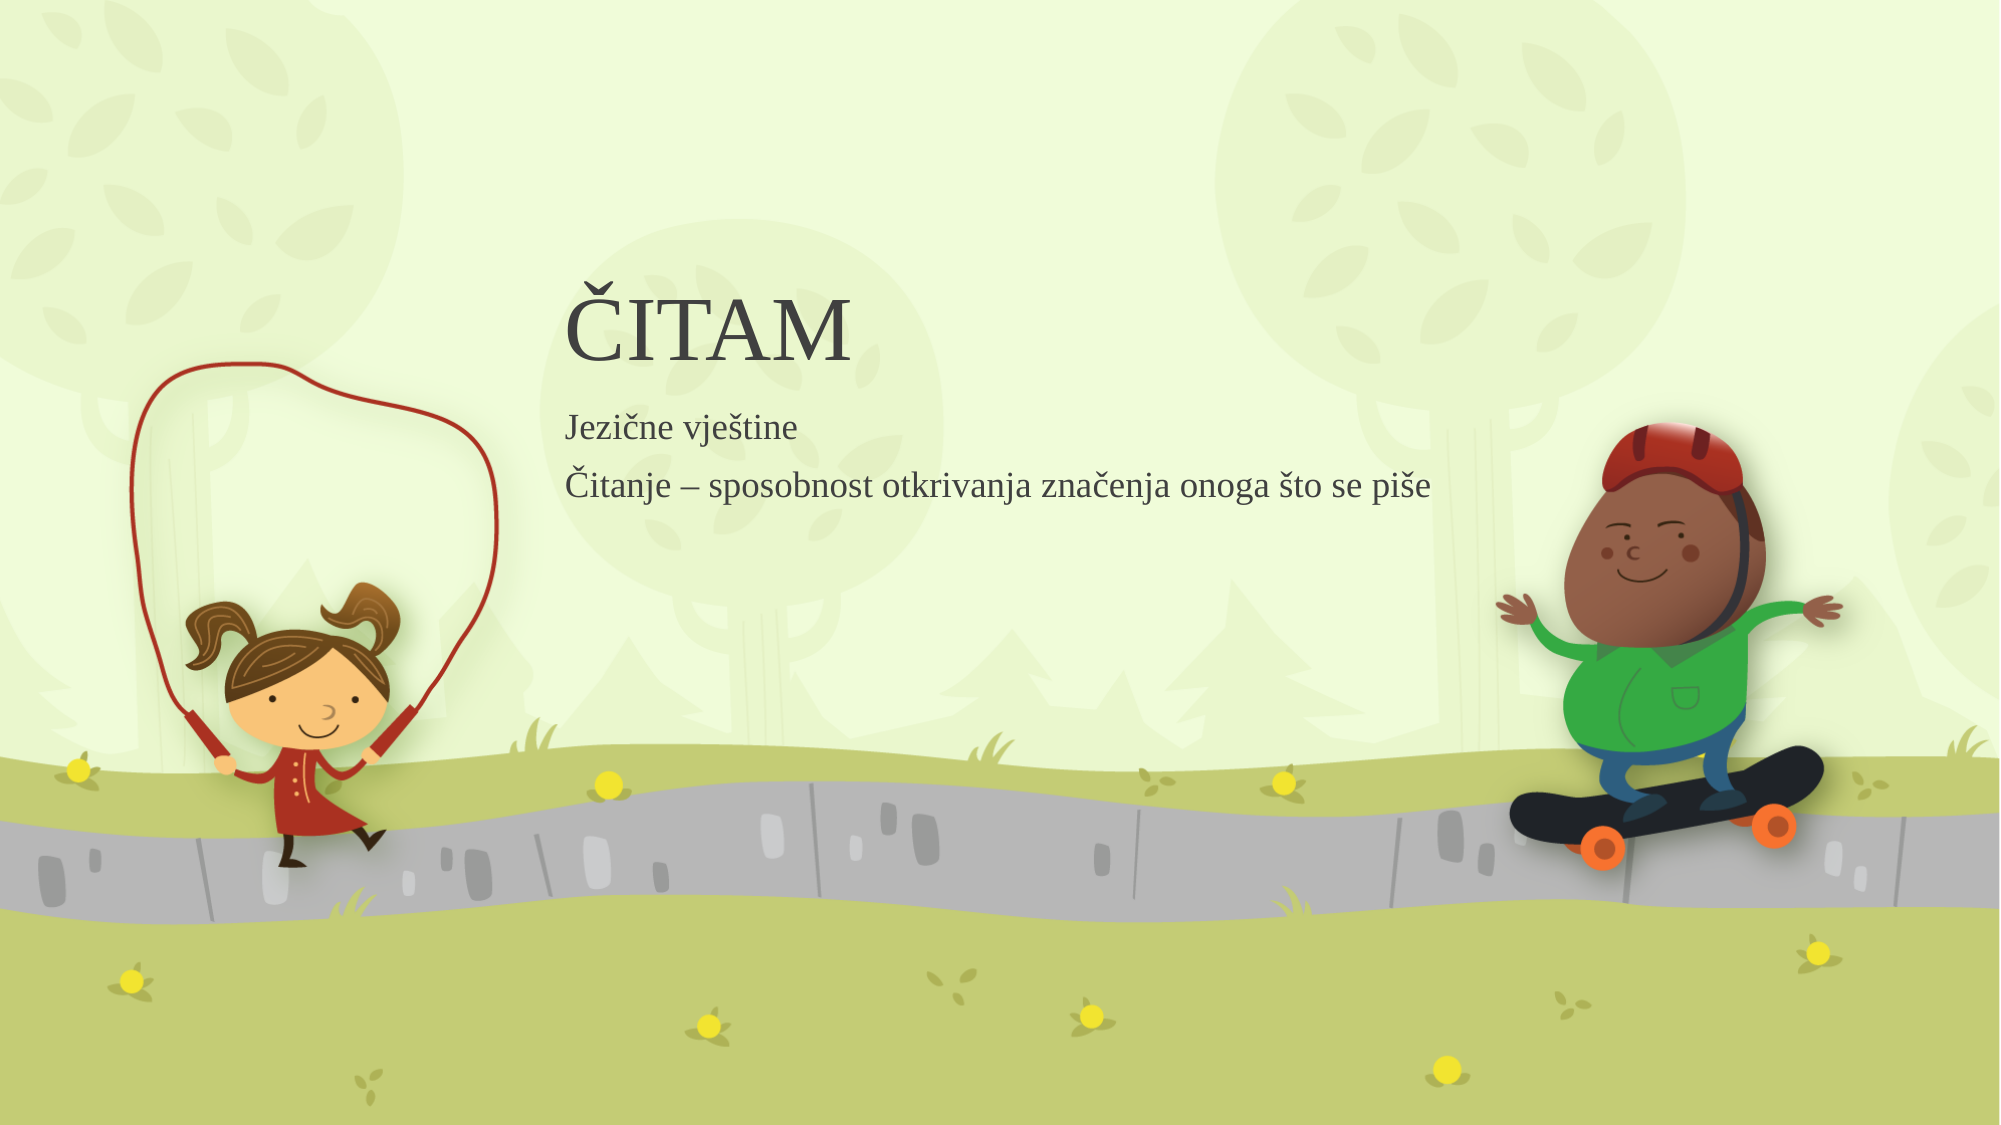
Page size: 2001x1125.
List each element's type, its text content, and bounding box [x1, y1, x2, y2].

picture [0, 0, 2000, 1125]
title ČITAM [549, 87, 1750, 388]
list Jezične vještine Čitanje – sposobnost otkrivanja značenja onoga što se piše [549, 399, 1450, 550]
